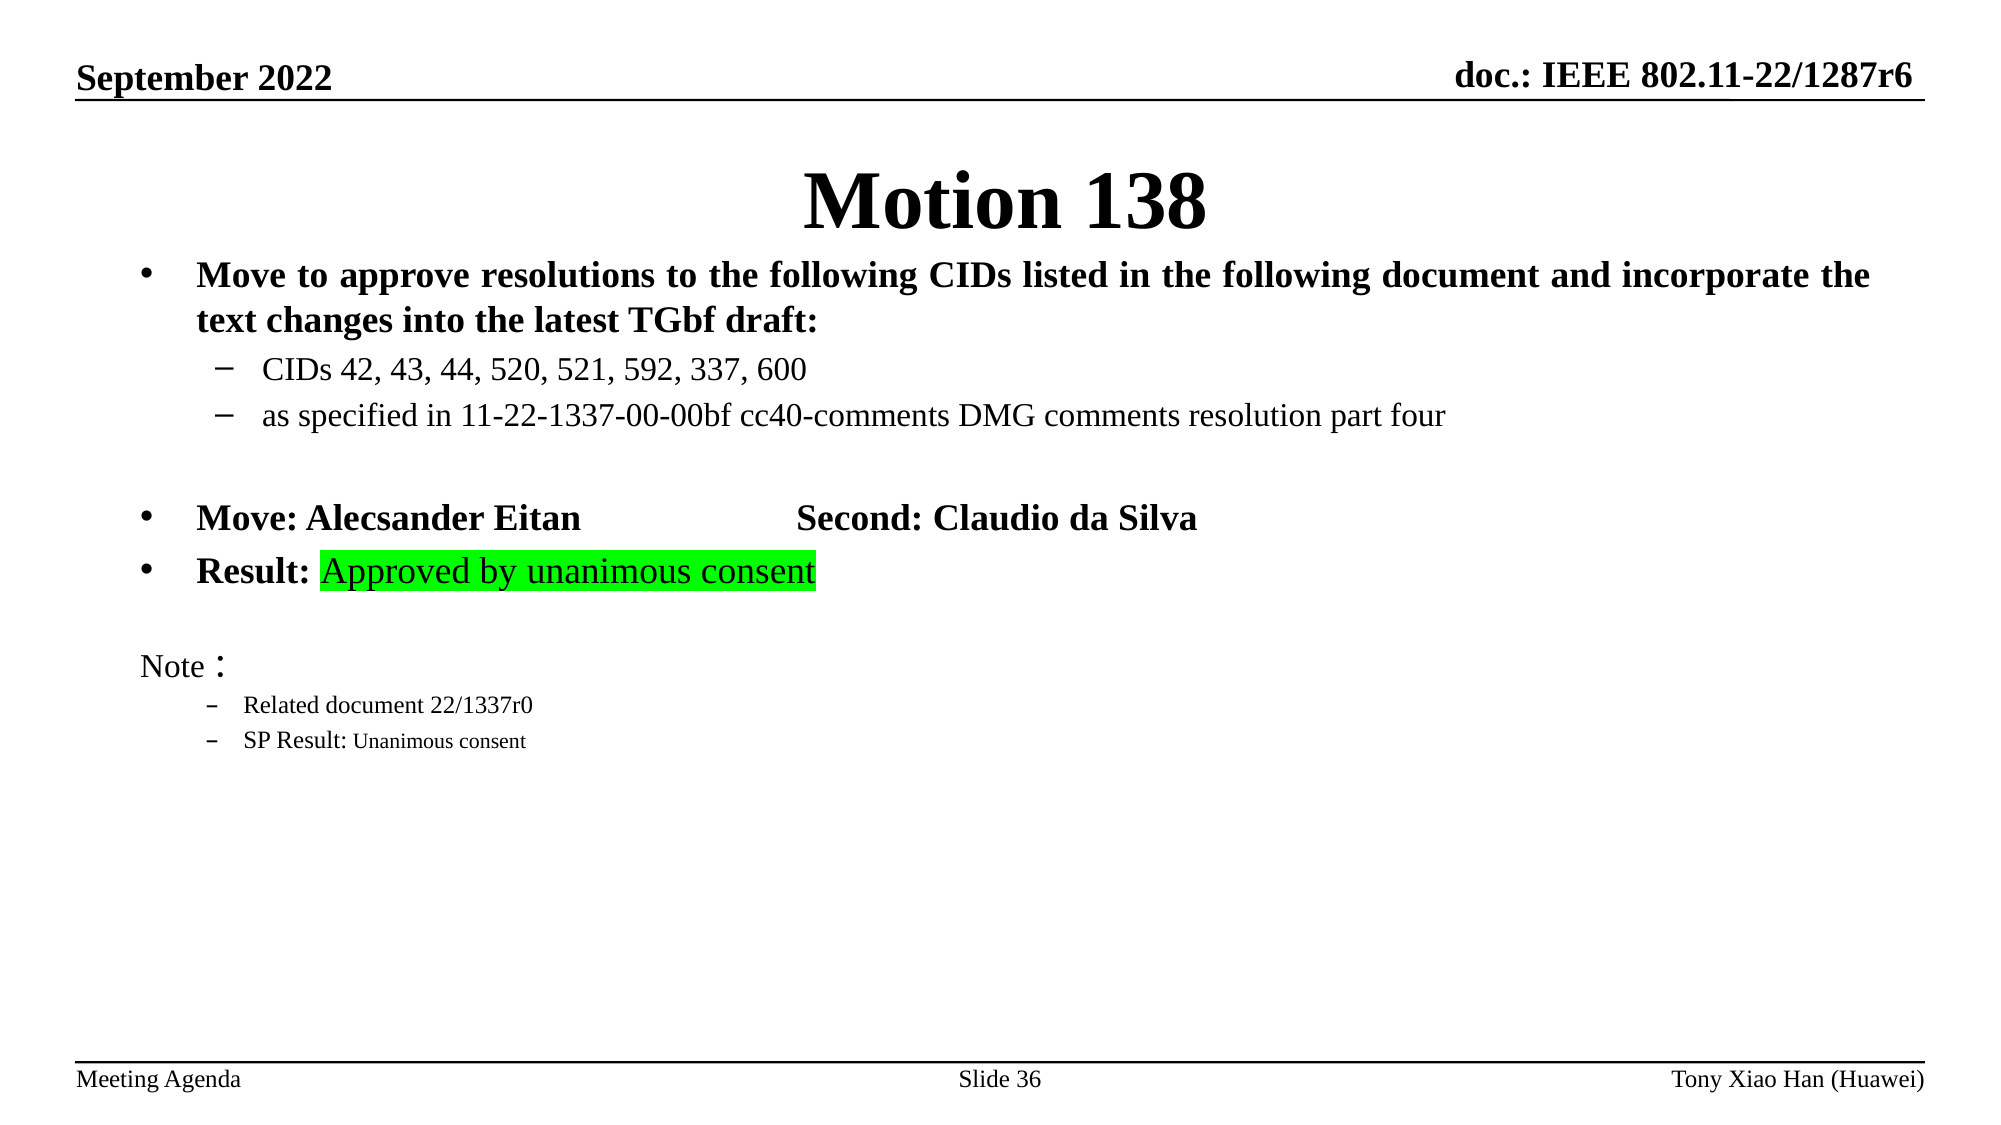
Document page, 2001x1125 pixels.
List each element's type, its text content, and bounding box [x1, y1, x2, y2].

text_box Motion 138 [368, 137, 1644, 212]
text_box Move to approve resolutions to the following CIDs listed in the following document and incorporate the text changes into the latest TGbf draft: CIDs 42, 43, 44, 520, 521, 592, 337, 600 as specified in 11-22-1337-00-00bf cc40-comments DMG comments resolution part four Move: Alecsander Eitan Second: Claudio da Silva Result: Approved by unanimous consent Note： Related document 22/1337r0 SP Result: Unanimous consent [125, 212, 1888, 900]
